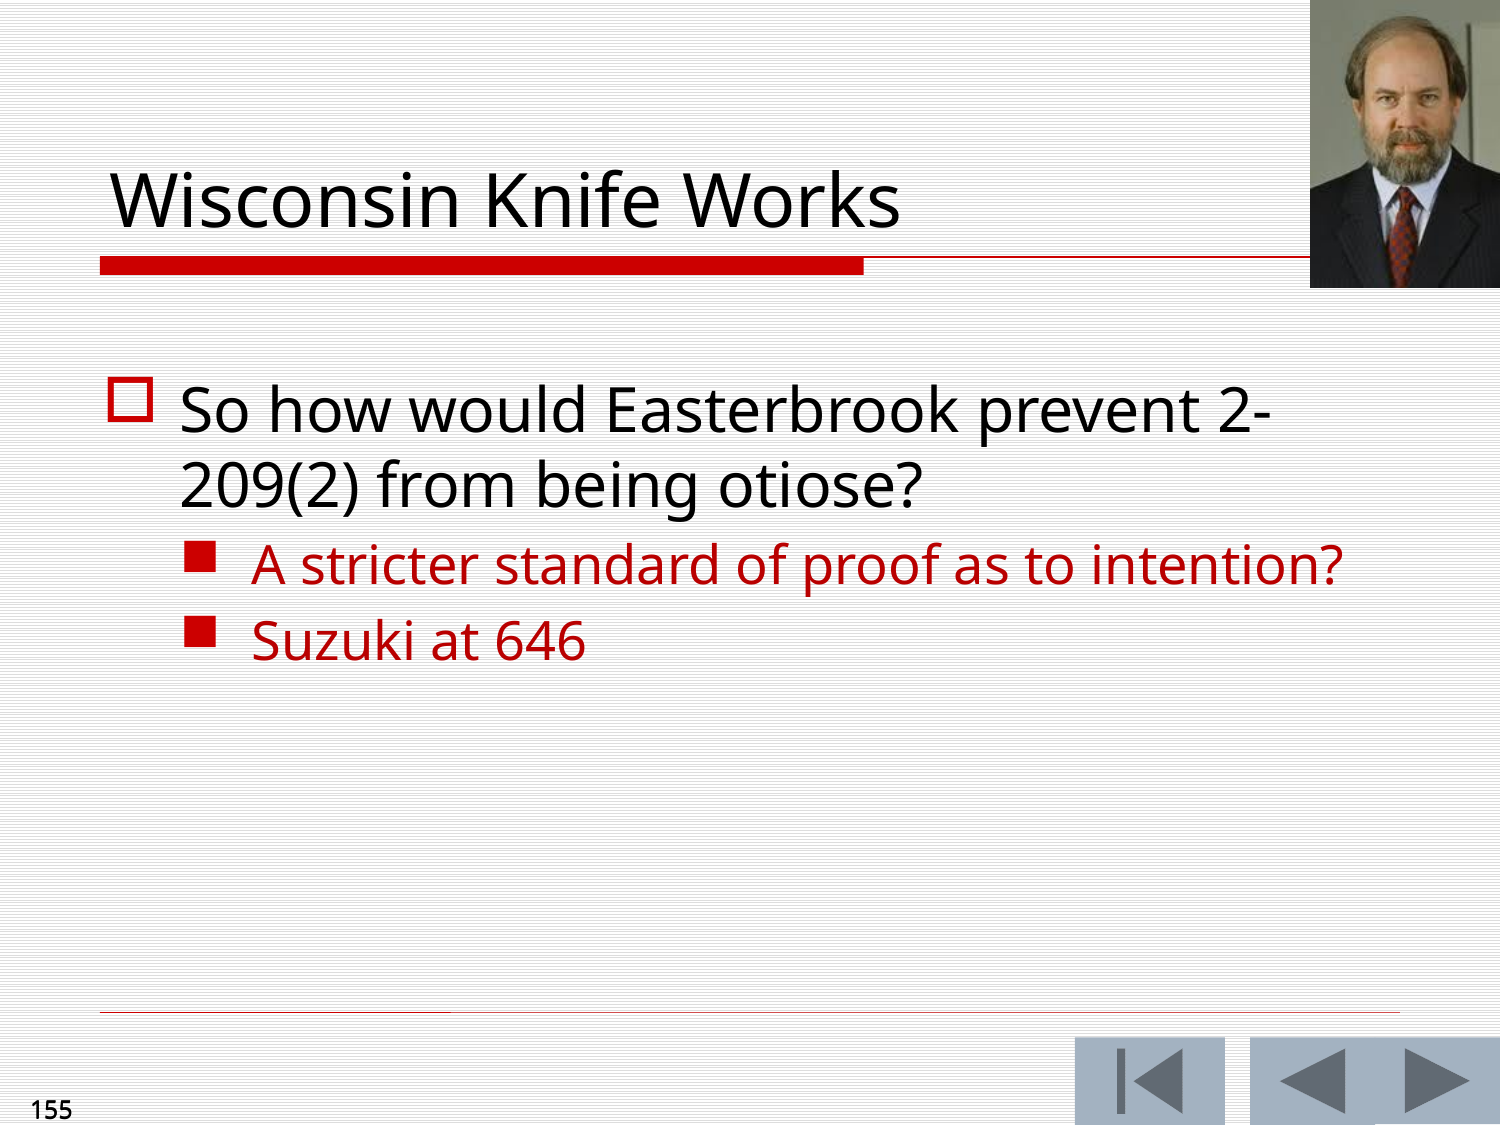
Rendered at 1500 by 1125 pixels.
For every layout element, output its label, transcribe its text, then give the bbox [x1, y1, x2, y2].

text_box 155 [0, 1086, 88, 1125]
list So how would Easterbrook prevent 2-209(2) from being otiose? A stricter standard of proof as to intention? Suzuki at 646 [87, 275, 1400, 975]
picture [1309, 0, 1500, 288]
title Wisconsin Knife Works [94, 50, 1304, 250]
